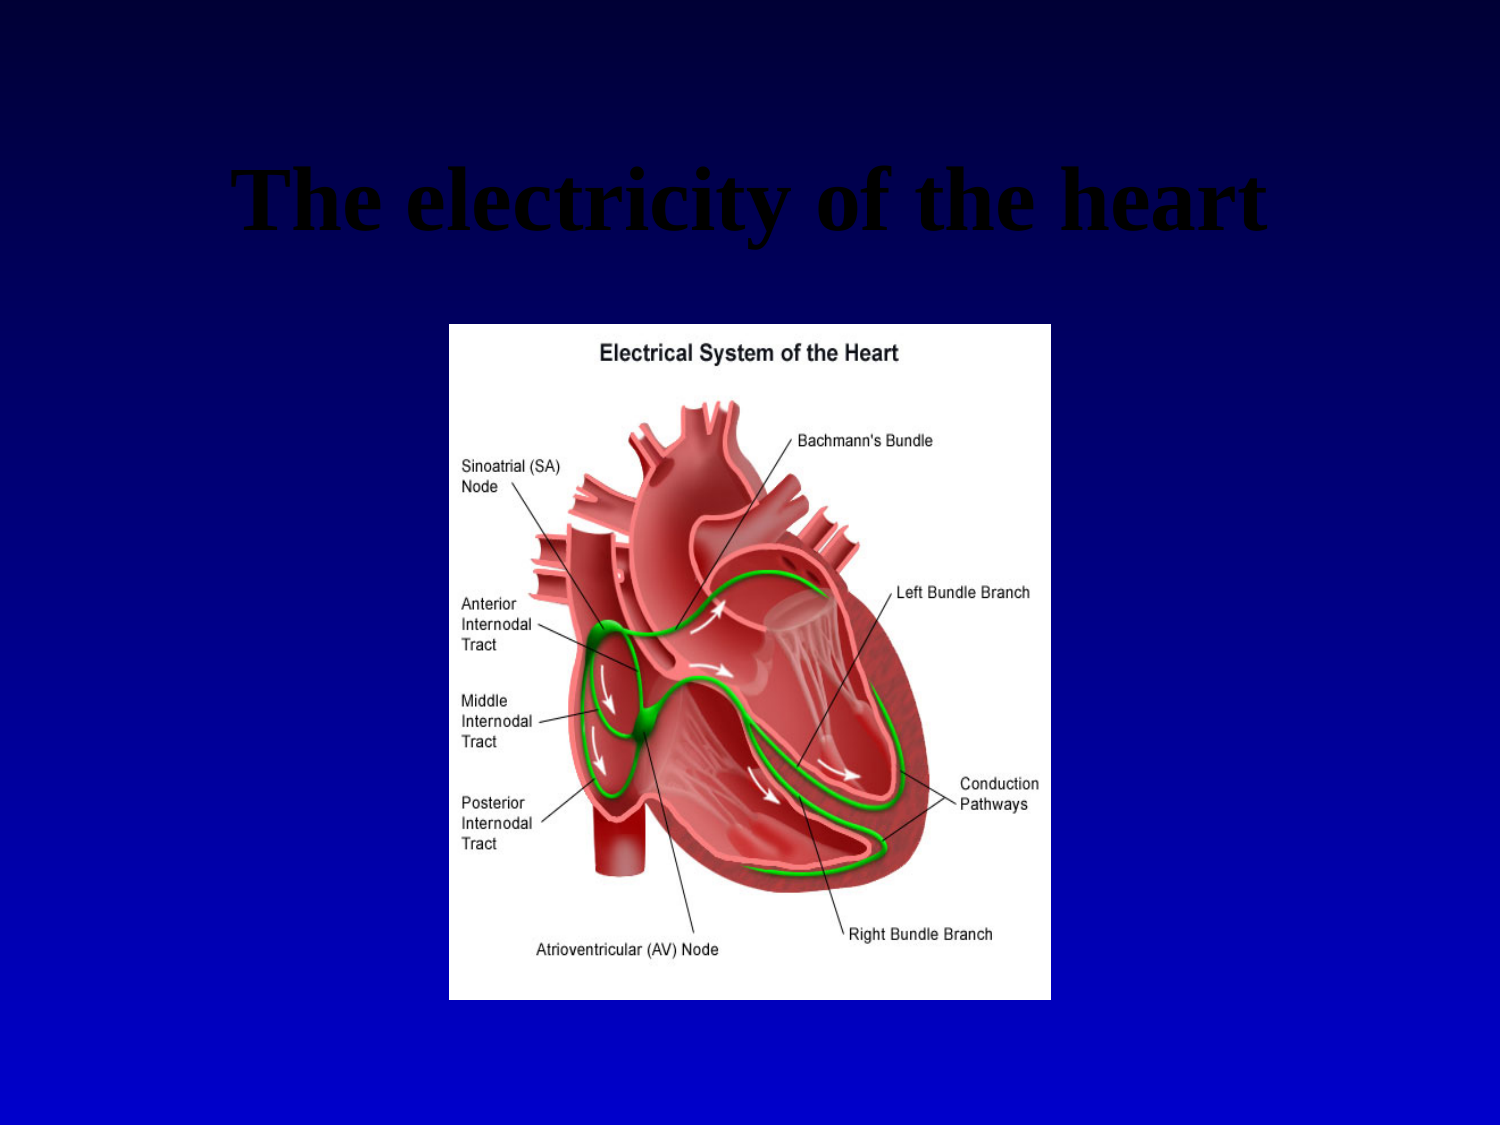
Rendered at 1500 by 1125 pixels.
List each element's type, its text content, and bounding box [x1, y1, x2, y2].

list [112, 324, 1388, 1001]
title The electricity of the heart [112, 99, 1388, 288]
